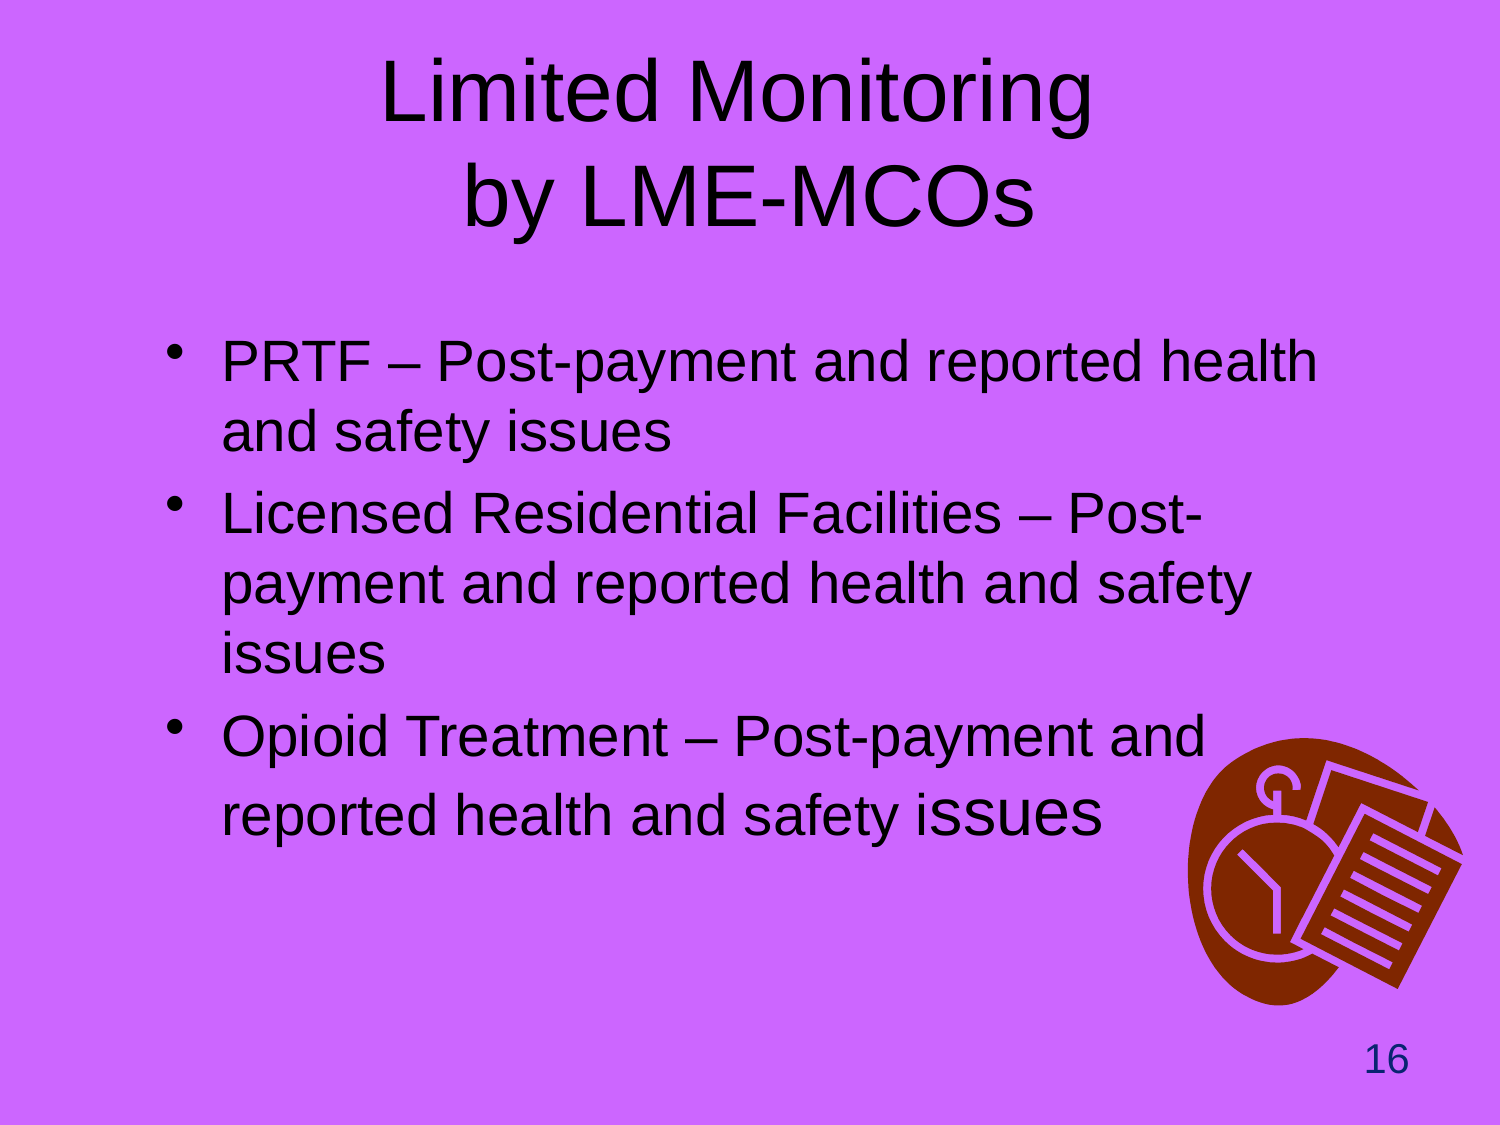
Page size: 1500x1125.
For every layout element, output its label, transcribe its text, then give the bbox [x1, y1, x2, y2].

title Limited Monitoring by LME-MCOs [75, 45, 1425, 233]
picture [1187, 736, 1464, 1006]
slide_number 16 [1074, 1024, 1425, 1103]
list PRTF – Post-payment and reported health and safety issues Licensed Residential Facilities – Post-payment and reported health and safety issues Opioid Treatment – Post-payment and reported health and safety issues [150, 316, 1350, 820]
